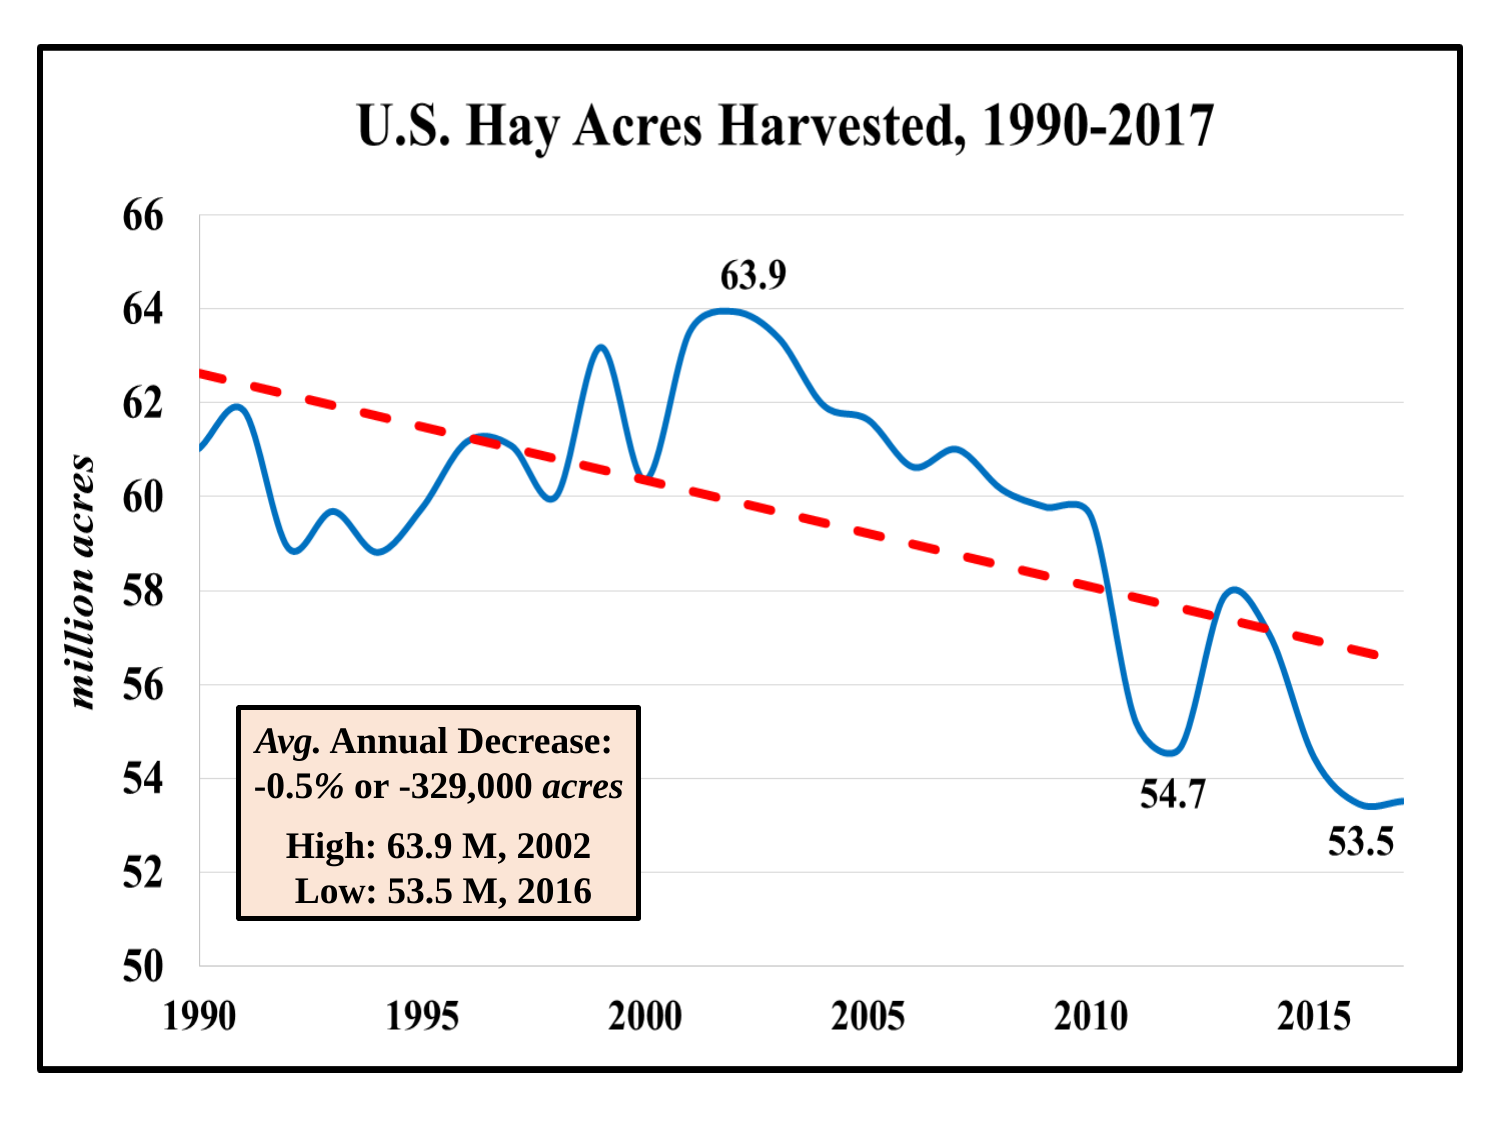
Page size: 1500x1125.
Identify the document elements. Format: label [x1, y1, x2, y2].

picture [37, 44, 1463, 1073]
